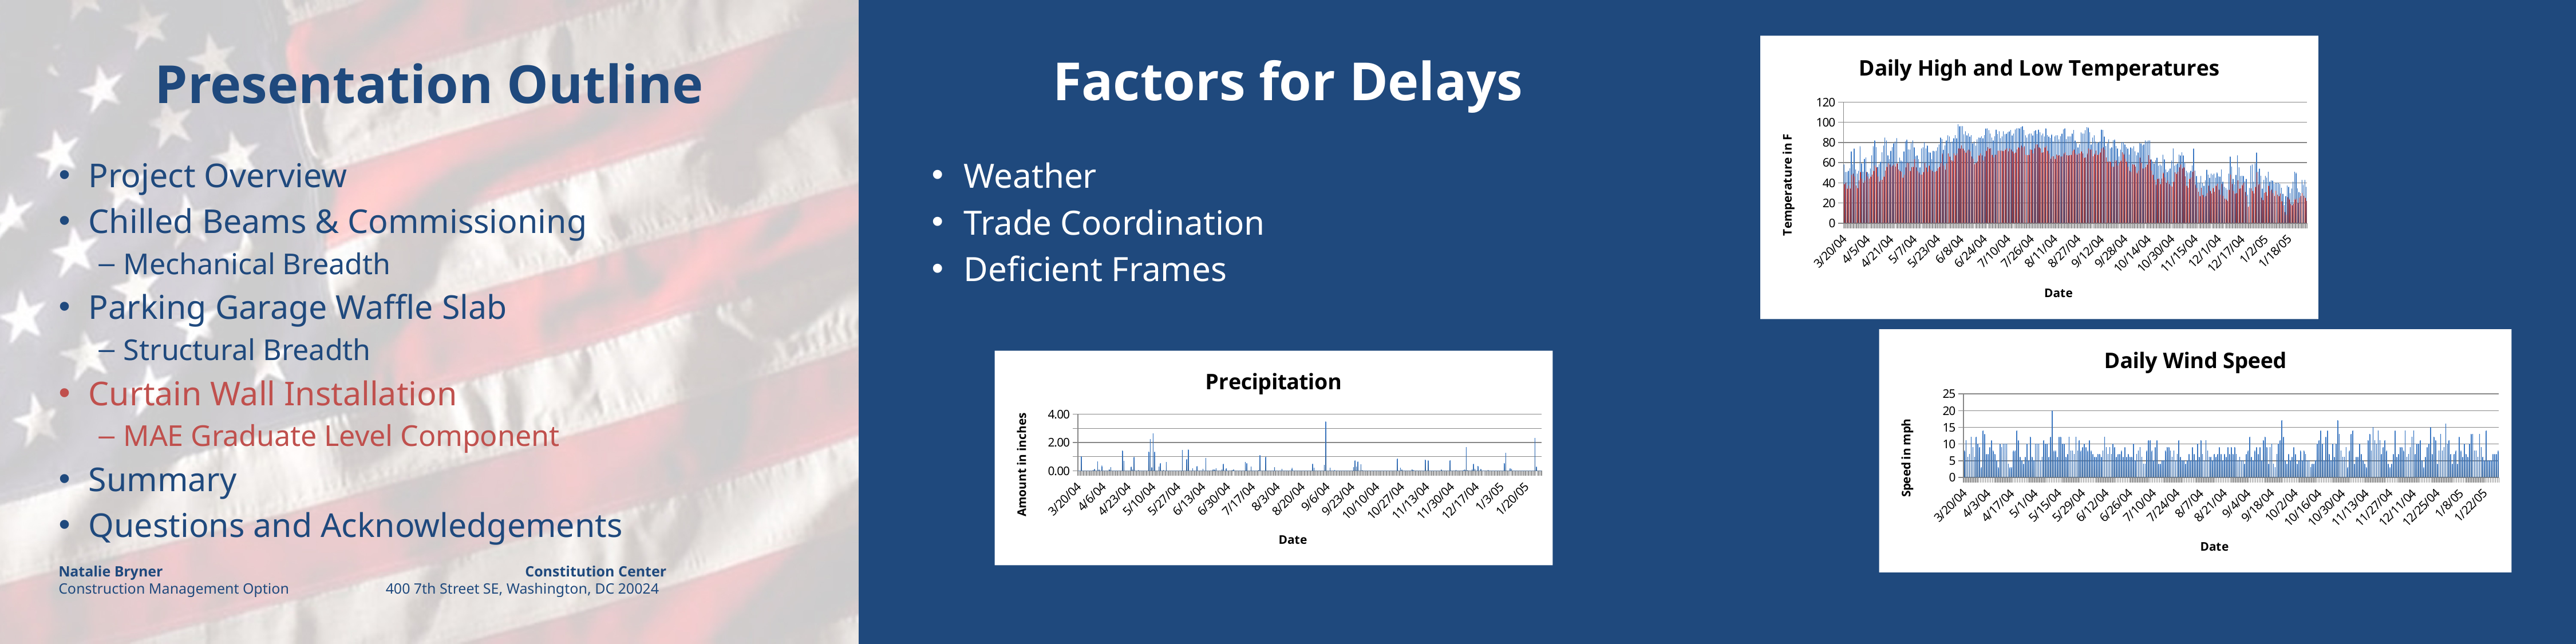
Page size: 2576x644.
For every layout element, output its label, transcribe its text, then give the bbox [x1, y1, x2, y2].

list Weather Trade Coordination Deficient Frames [923, 150, 1653, 575]
title Factors for Delays [923, 26, 1653, 133]
picture [0, 0, 859, 644]
text_box [1781, 29, 2512, 136]
chart [1760, 35, 2319, 319]
list Project Overview Chilled Beams & Commissioning Mechanical Breadth Parking Garage Waffle Slab Structural Breadth Curtain Wall Installation MAE Graduate Level Component Summary Questions and Acknowledgements [50, 150, 809, 551]
chart [994, 350, 1553, 566]
chart [1879, 329, 2512, 573]
